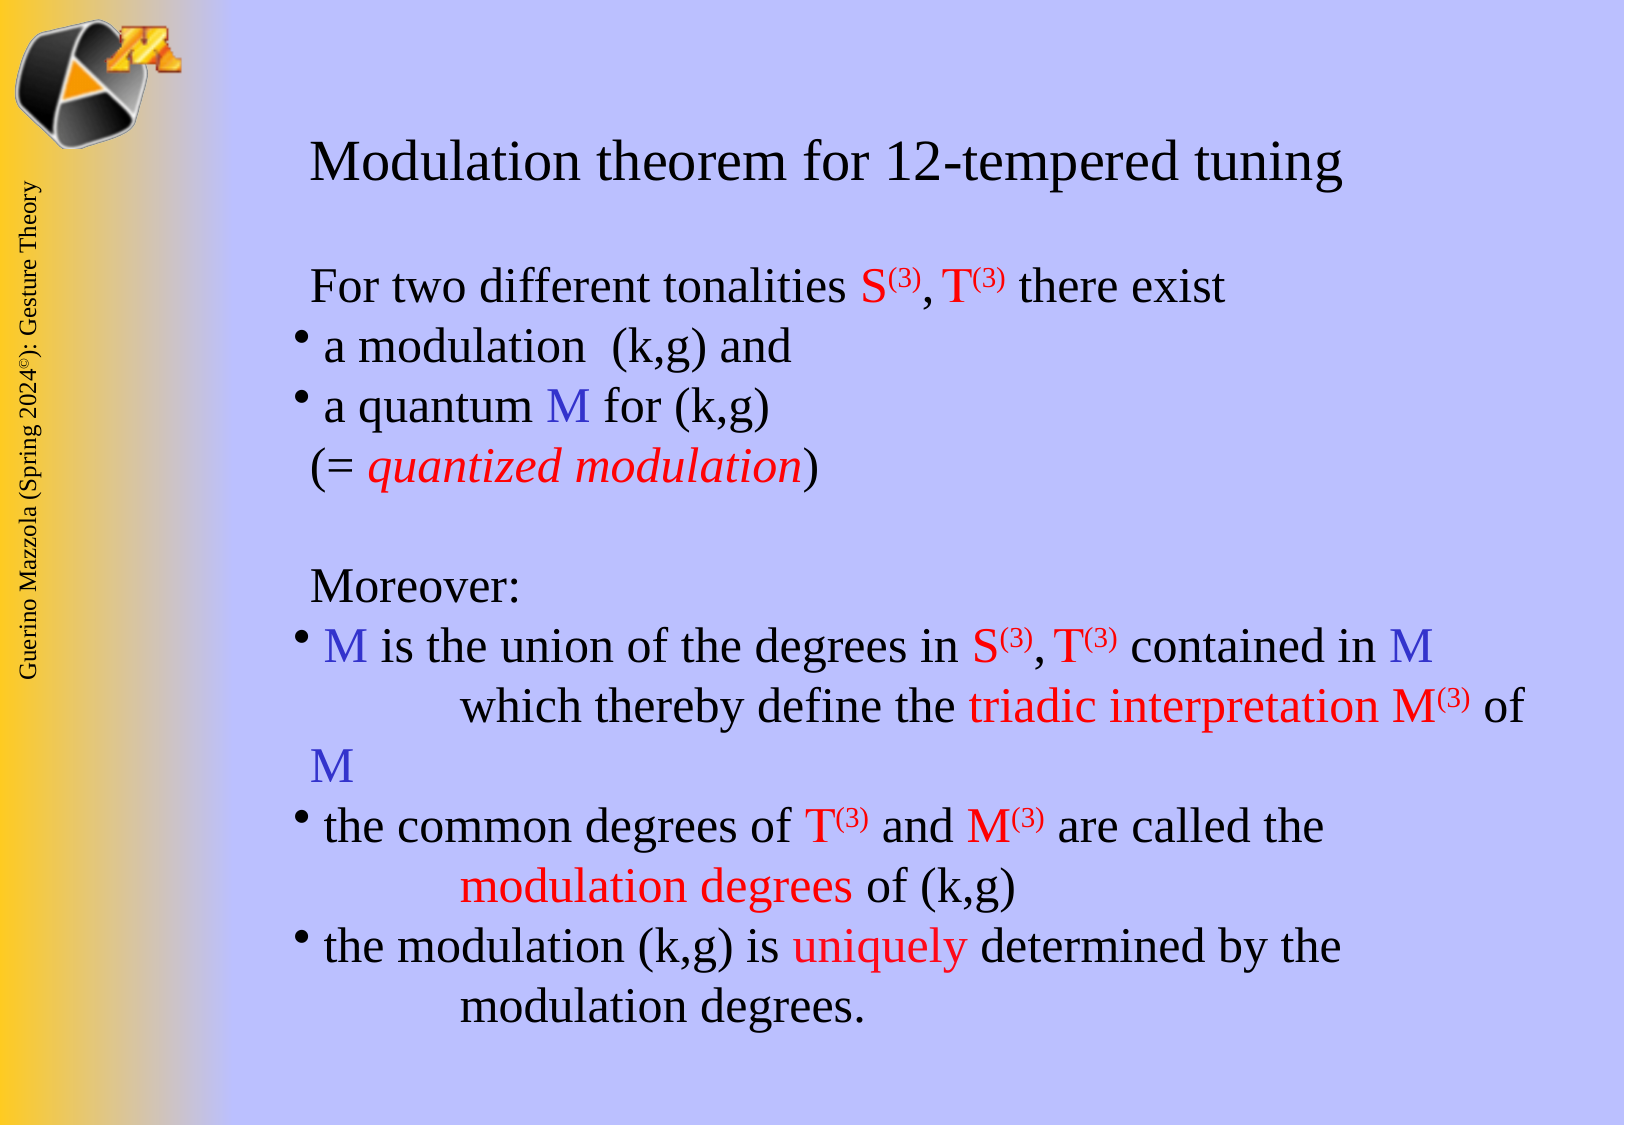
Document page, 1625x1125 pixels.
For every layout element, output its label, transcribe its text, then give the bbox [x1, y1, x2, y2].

picture [12, 18, 197, 149]
text_box Modulation theorem for 12-tempered tuning For two different tonalities S(3), T(3) there exist a modulation (k,g) and a quantum M for (k,g) (= quantized modulation) Moreover: M is the union of the degrees in S(3), T(3) contained in M which thereby define the triadic interpretation M(3) of M the common degrees of T(3) and M(3) are called the modulation degrees of (k,g) the modulation (k,g) is uniquely determined by the modulation degrees. [278, 115, 1558, 1040]
